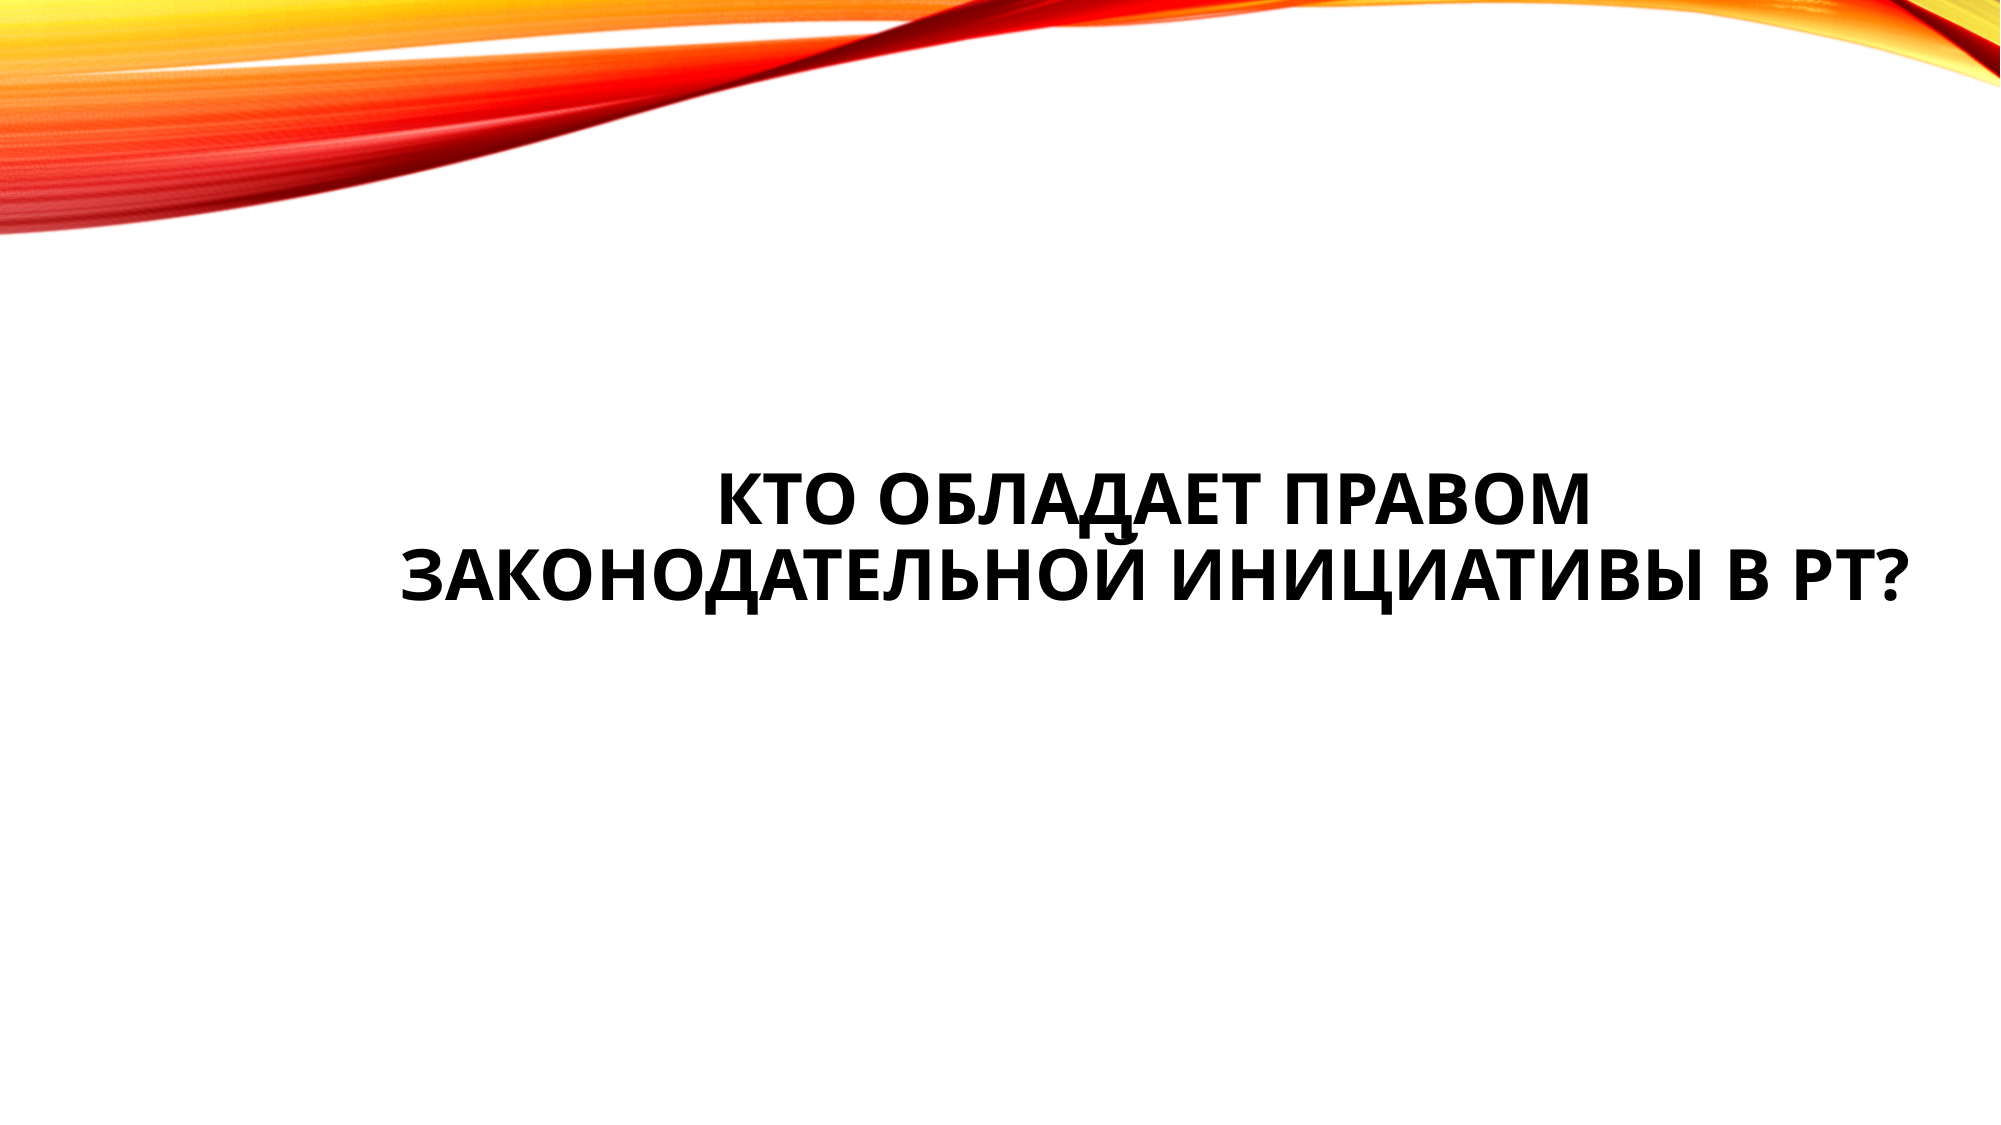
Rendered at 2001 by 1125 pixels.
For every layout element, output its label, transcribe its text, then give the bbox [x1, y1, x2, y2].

title Кто обладаеТ правом законодательной инициативы в рт? [347, 433, 1963, 646]
picture [0, 0, 2000, 237]
